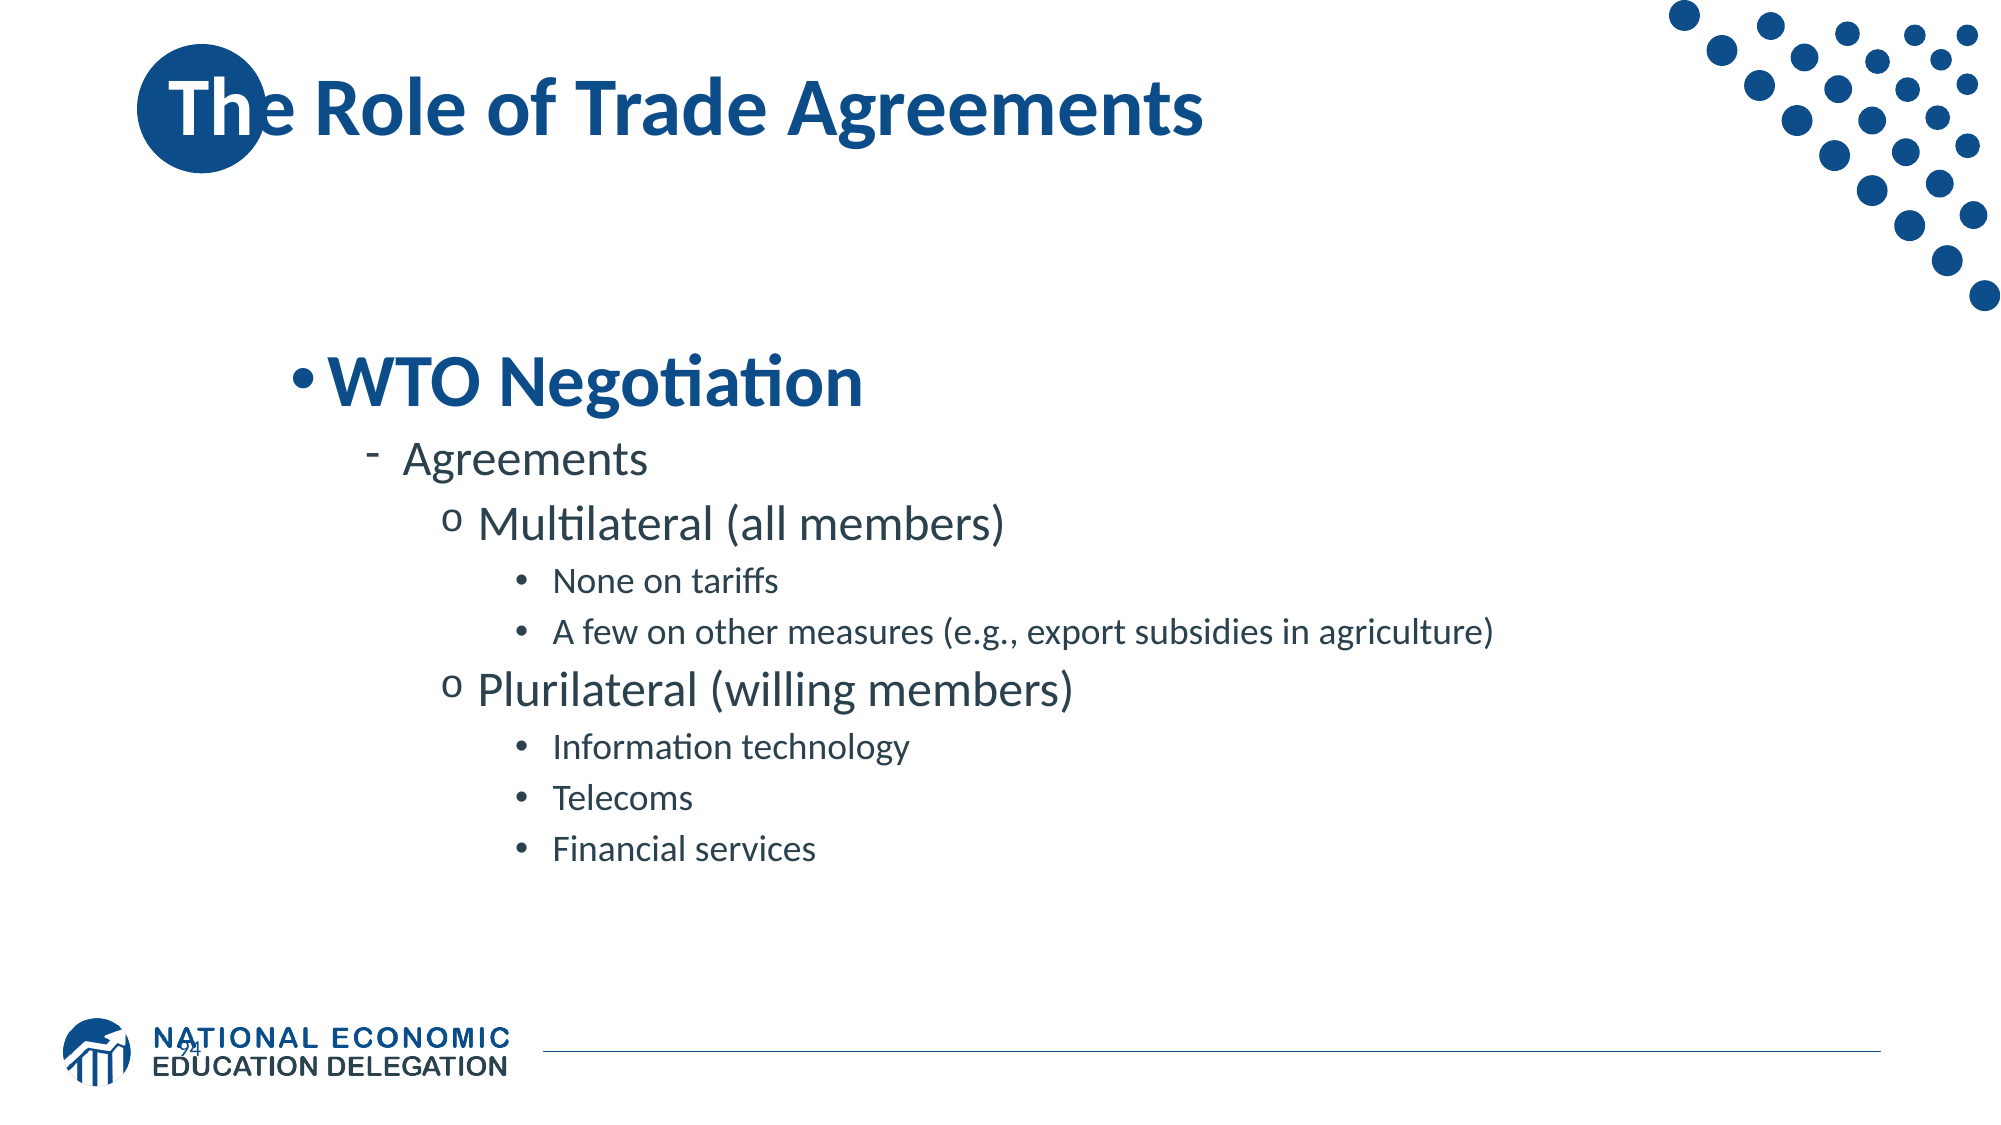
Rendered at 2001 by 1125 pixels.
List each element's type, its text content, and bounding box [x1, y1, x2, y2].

title The Role of Trade Agreements [134, 15, 1718, 201]
slide_number 94 [33, 1022, 217, 1073]
picture [55, 1013, 520, 1091]
list WTO Negotiation Agreements Multilateral (all members) None on tariffs A few on other measures (e.g., export subsidies in agriculture) Plurilateral (willing members) Information technology Telecoms Financial services [275, 224, 1639, 986]
